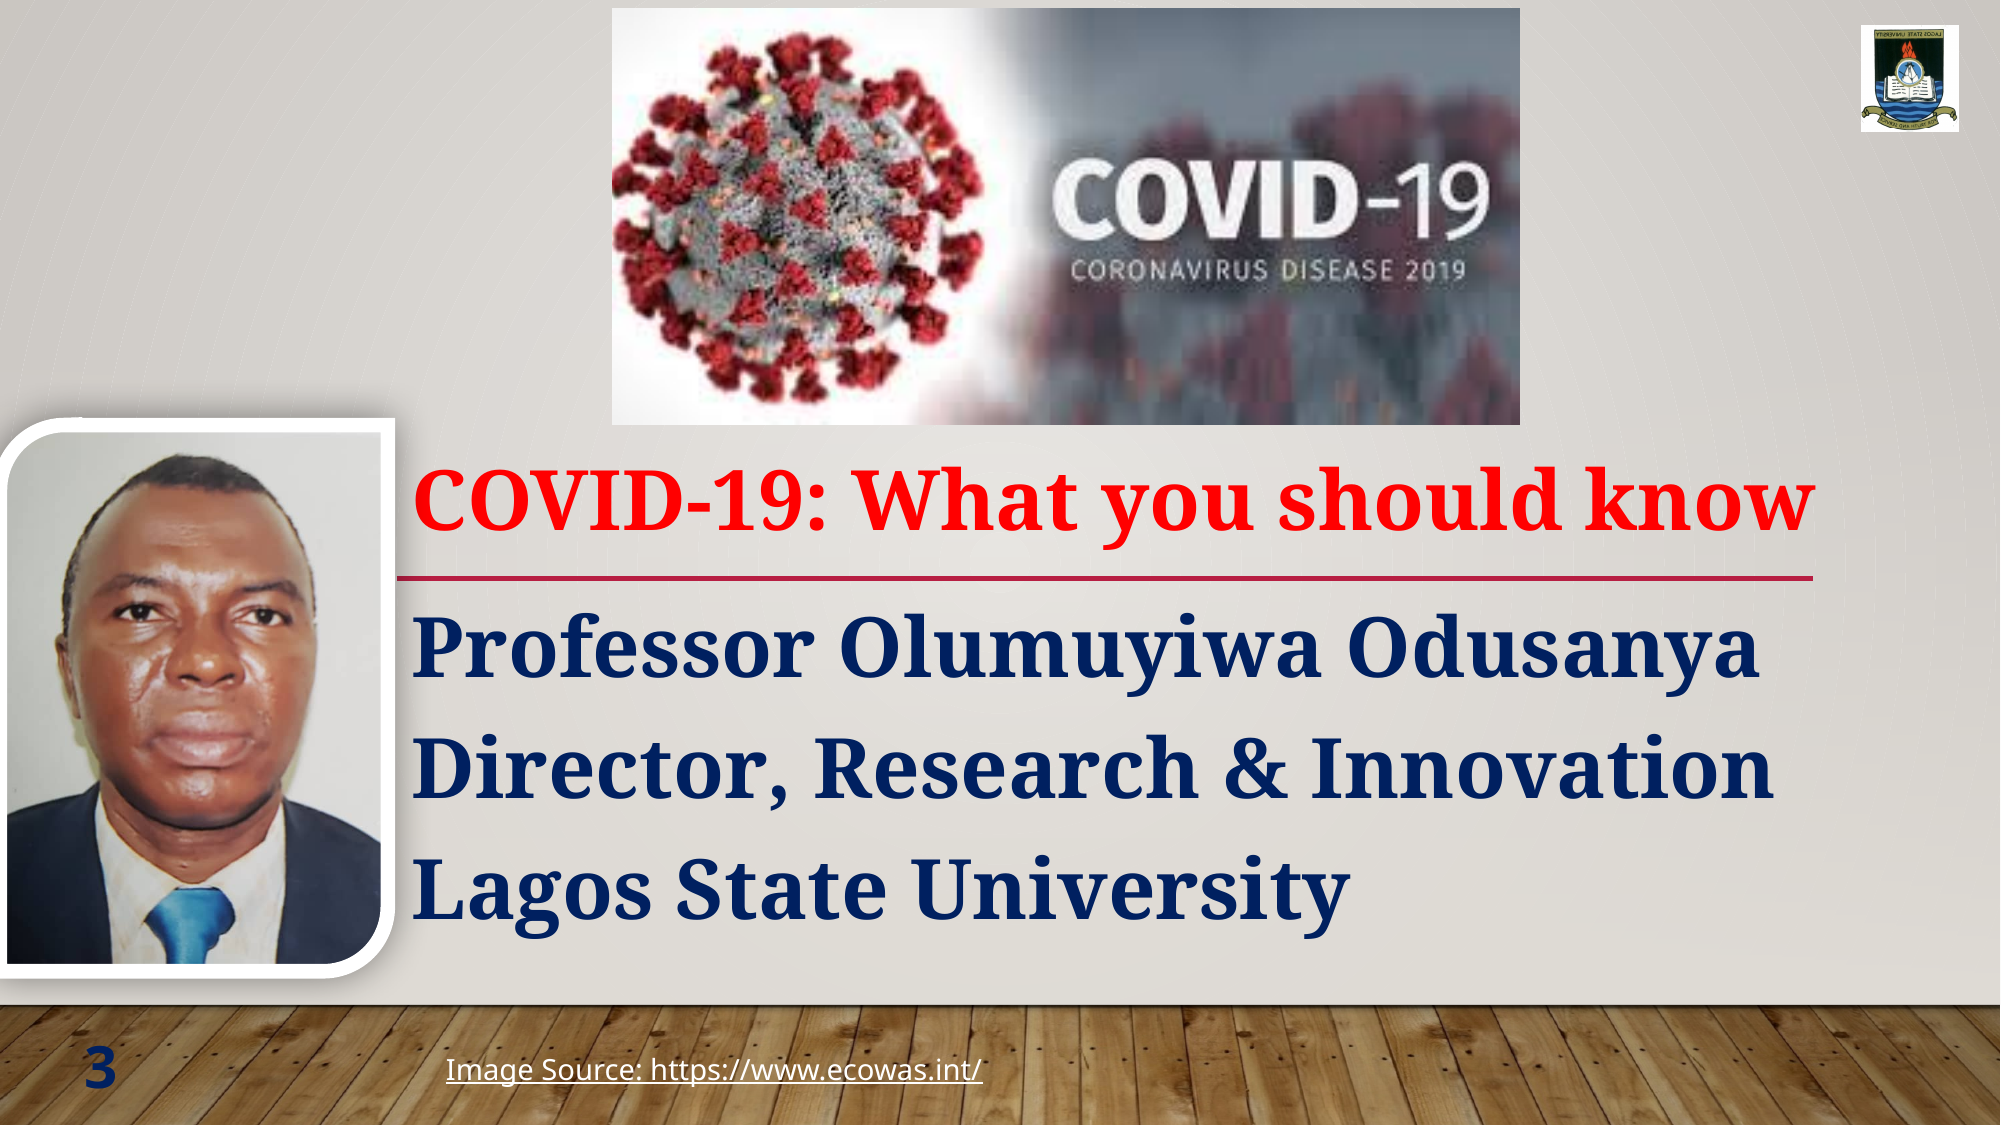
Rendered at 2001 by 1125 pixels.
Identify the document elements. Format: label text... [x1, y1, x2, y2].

picture [0, 1005, 2000, 1125]
picture [1861, 25, 1959, 132]
title COVID-19: What you should know [396, 131, 1948, 549]
picture [0, 424, 389, 972]
slide_number 3 [0, 1022, 133, 1105]
picture [611, 7, 1521, 426]
subtitle Professor Olumuyiwa Odusanya Director, Research & Innovation Lagos State University [396, 579, 1873, 997]
text_box Image Source: https://www.ecowas.int/ [332, 1043, 1097, 1098]
